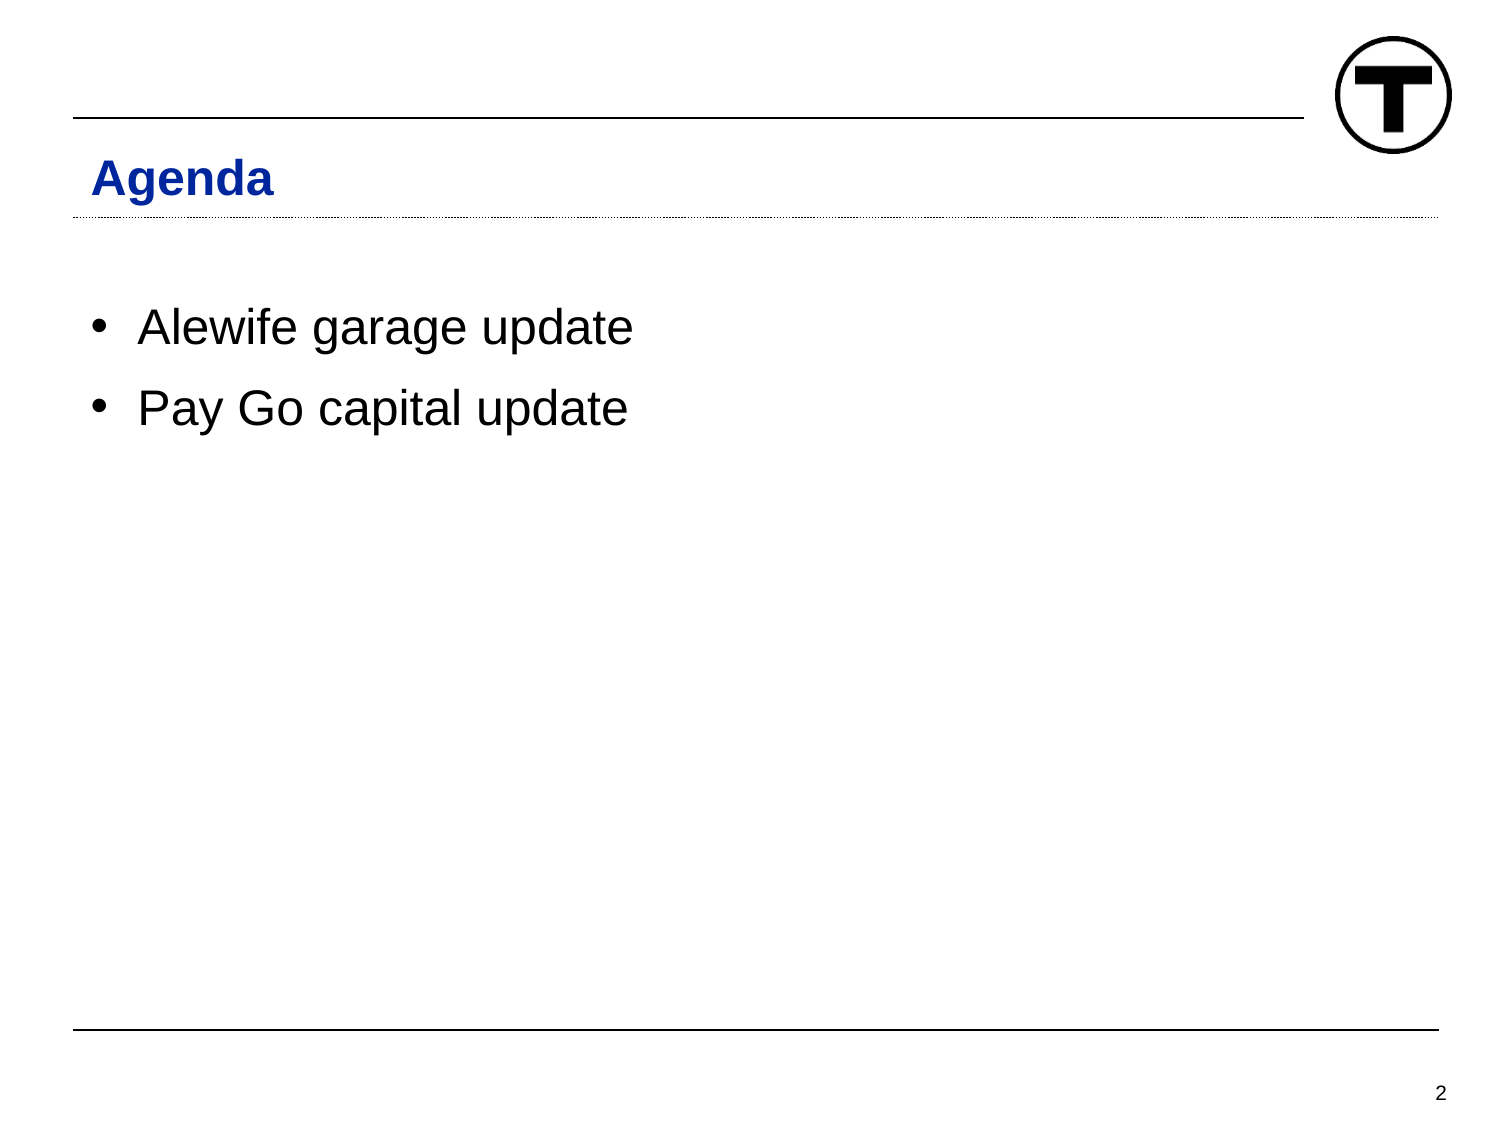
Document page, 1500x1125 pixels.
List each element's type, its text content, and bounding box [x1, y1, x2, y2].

list Alewife garage update Pay Go capital update [75, 287, 1446, 1016]
picture [1335, 36, 1452, 154]
title Agenda [75, 136, 1348, 213]
